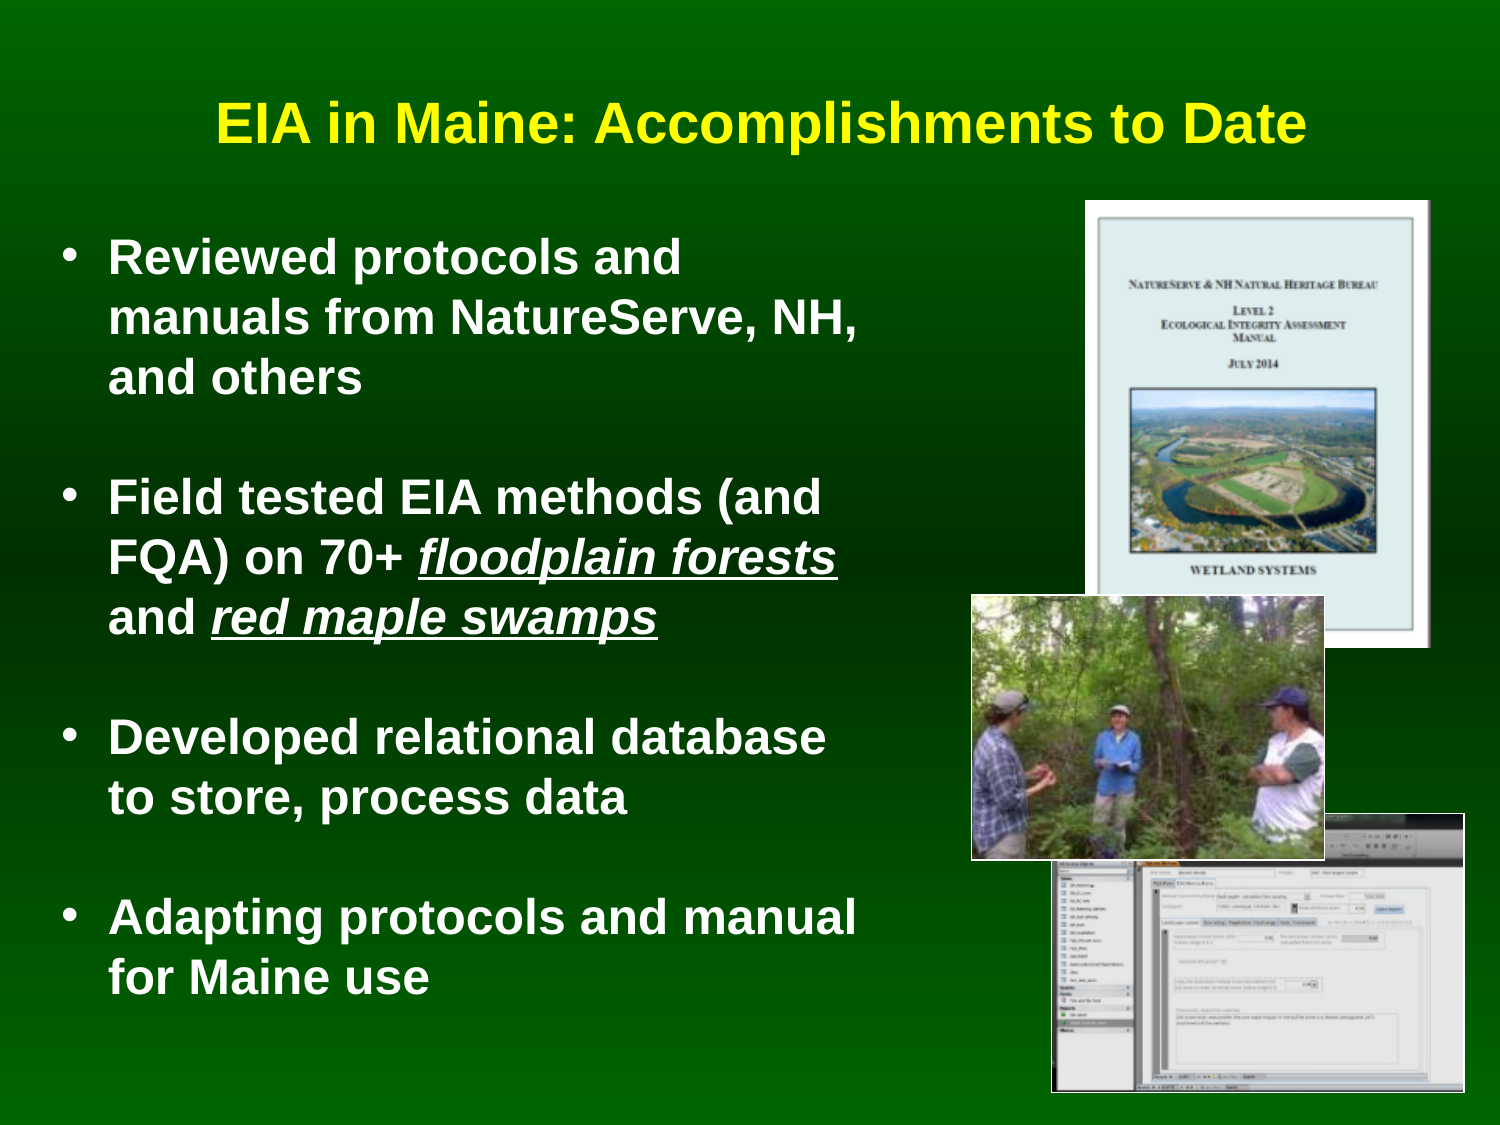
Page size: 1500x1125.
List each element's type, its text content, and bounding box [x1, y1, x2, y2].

picture [971, 199, 1464, 1093]
text_box Reviewed protocols and manuals from NatureServe, NH, and others Field tested EIA methods (and FQA) on 70+ floodplain forests and red maple swamps Developed relational database to store, process data Adapting protocols and manual for Maine use [46, 172, 874, 1072]
title EIA in Maine: Accomplishments to Date [125, 0, 1400, 242]
